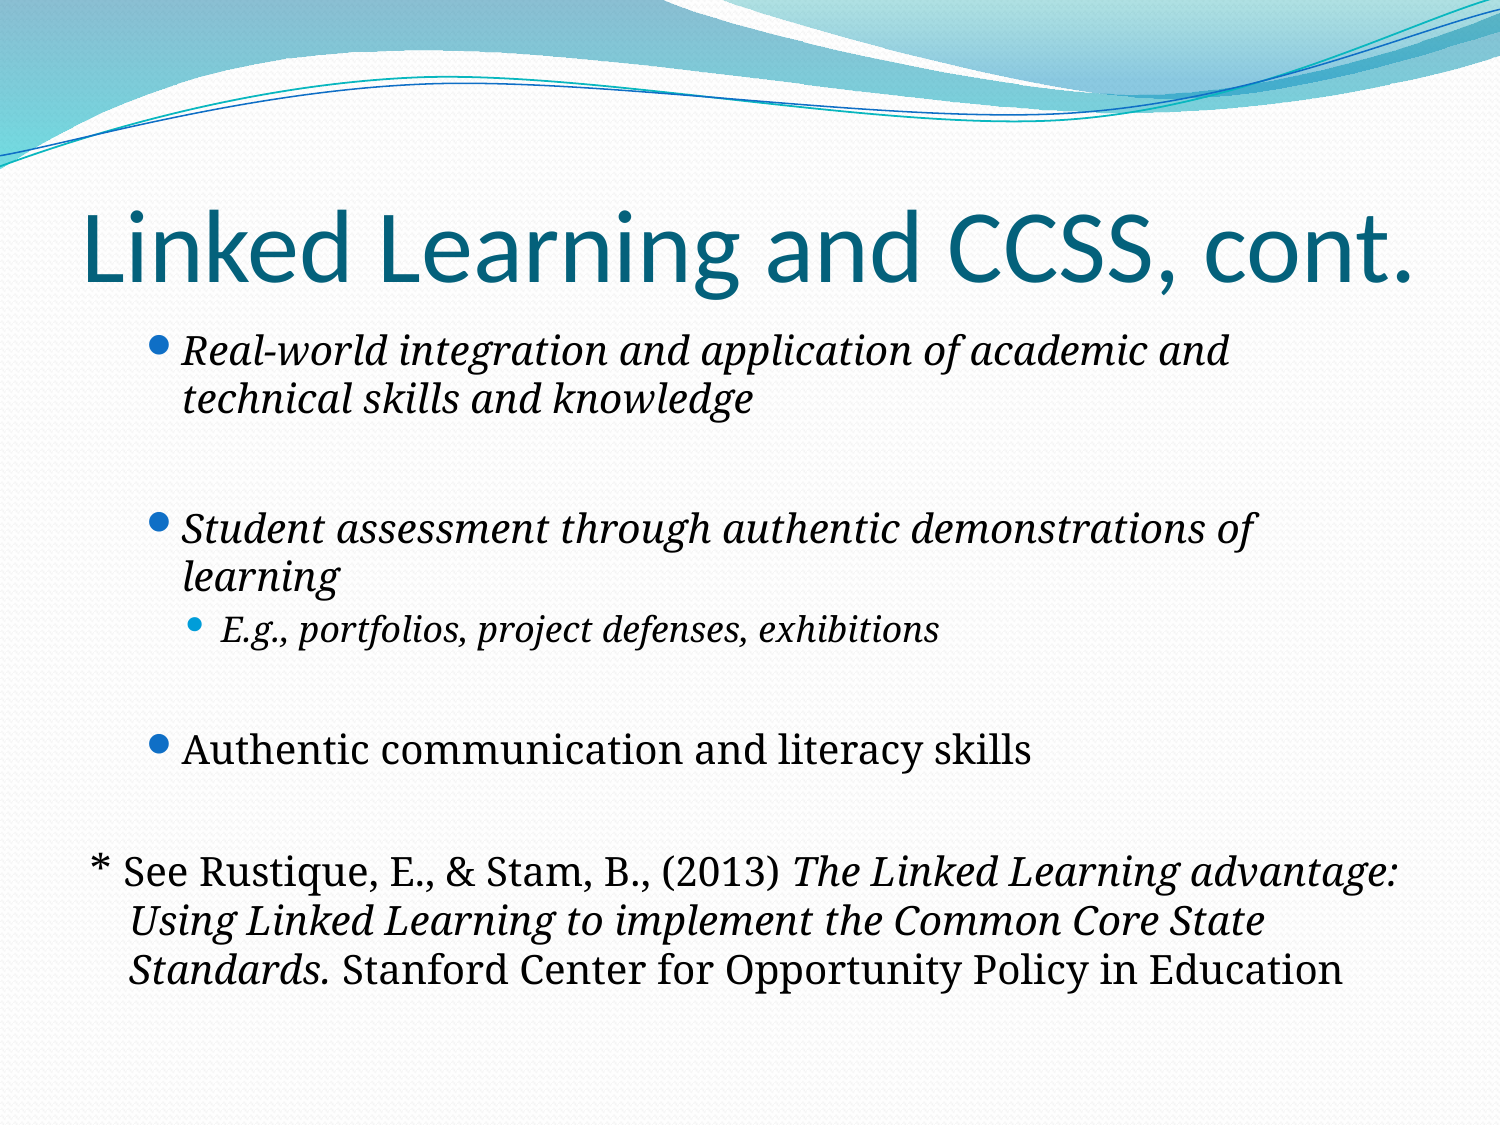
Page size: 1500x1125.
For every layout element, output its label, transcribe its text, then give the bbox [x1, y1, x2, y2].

list Real-world integration and application of academic and technical skills and knowledge Student assessment through authentic demonstrations of learning E.g., portfolios, project defenses, exhibitions Authentic communication and literacy skills * See Rustique, E., & Stam, B., (2013) The Linked Learning advantage: Using Linked Learning to implement the Common Core State Standards. Stanford Center for Opportunity Policy in Education [75, 317, 1425, 1038]
title Linked Learning and CCSS, cont. [75, 115, 1425, 303]
